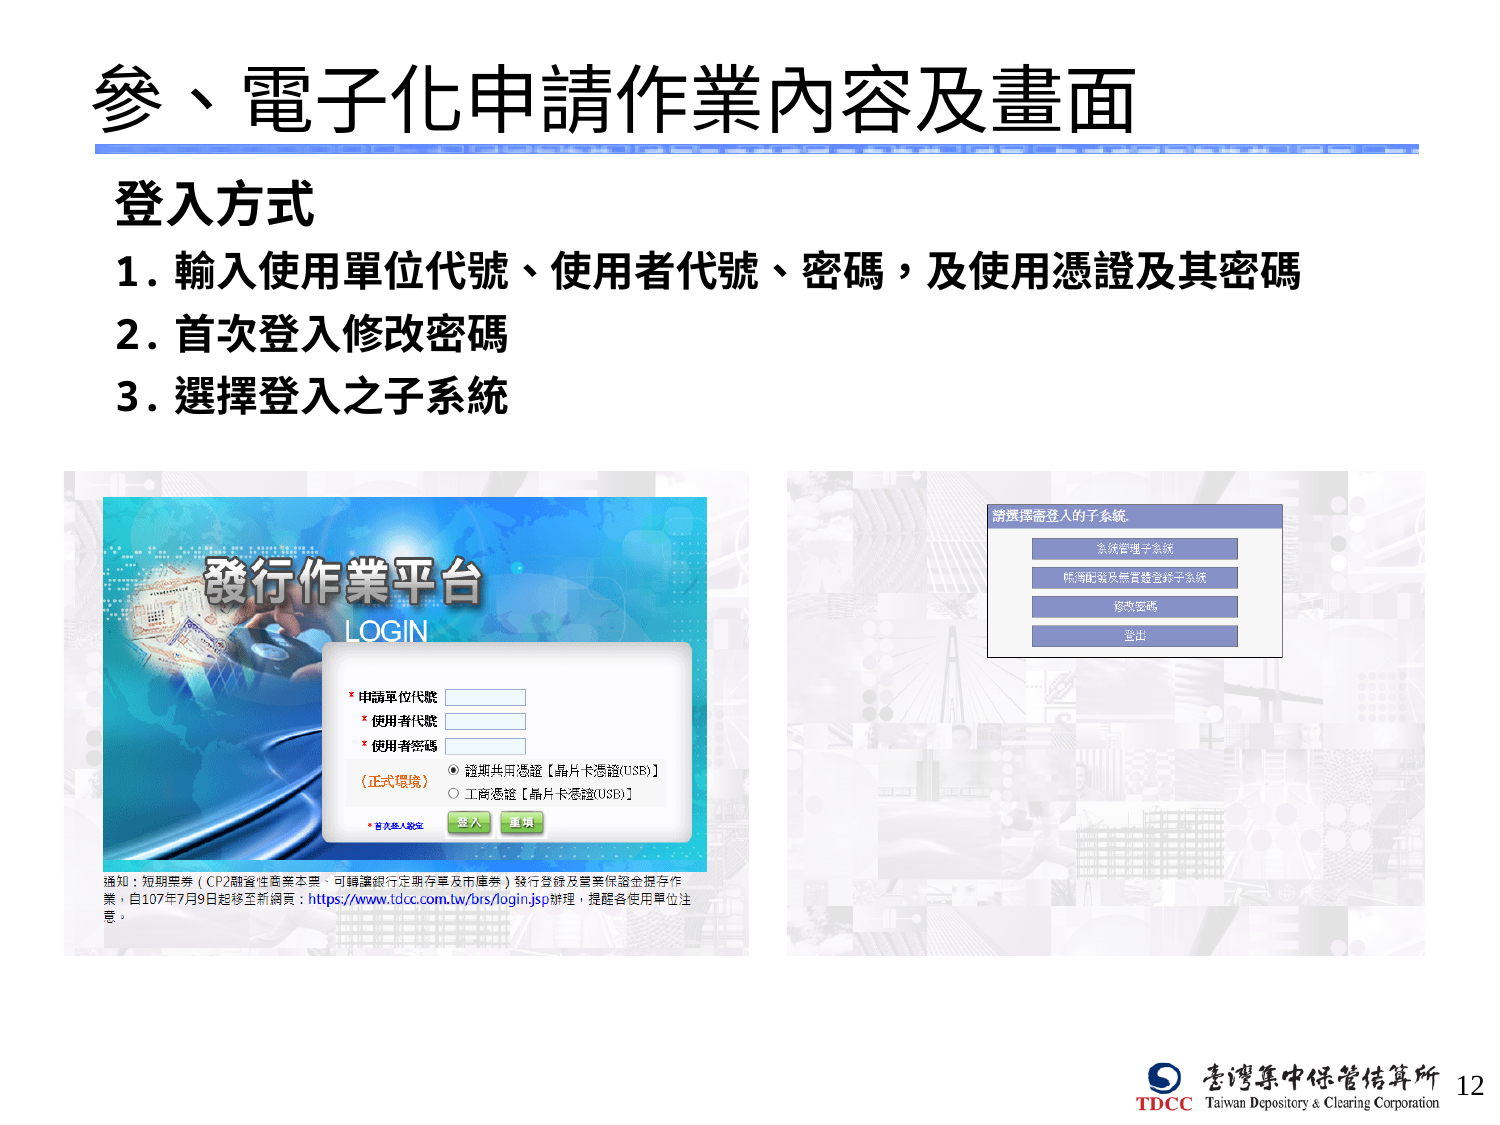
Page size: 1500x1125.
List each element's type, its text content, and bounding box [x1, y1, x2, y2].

picture [786, 471, 1426, 957]
text_box 登入方式 1.輸入使用單位代號、使用者代號、密碼，及使用憑證及其密碼 2.首次登入修改密碼 3.選擇登入之子系統 [71, 172, 1455, 421]
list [63, 471, 750, 957]
picture [1128, 1049, 1454, 1118]
title 參、電子化申請作業內容及畫面 [75, 45, 1425, 172]
